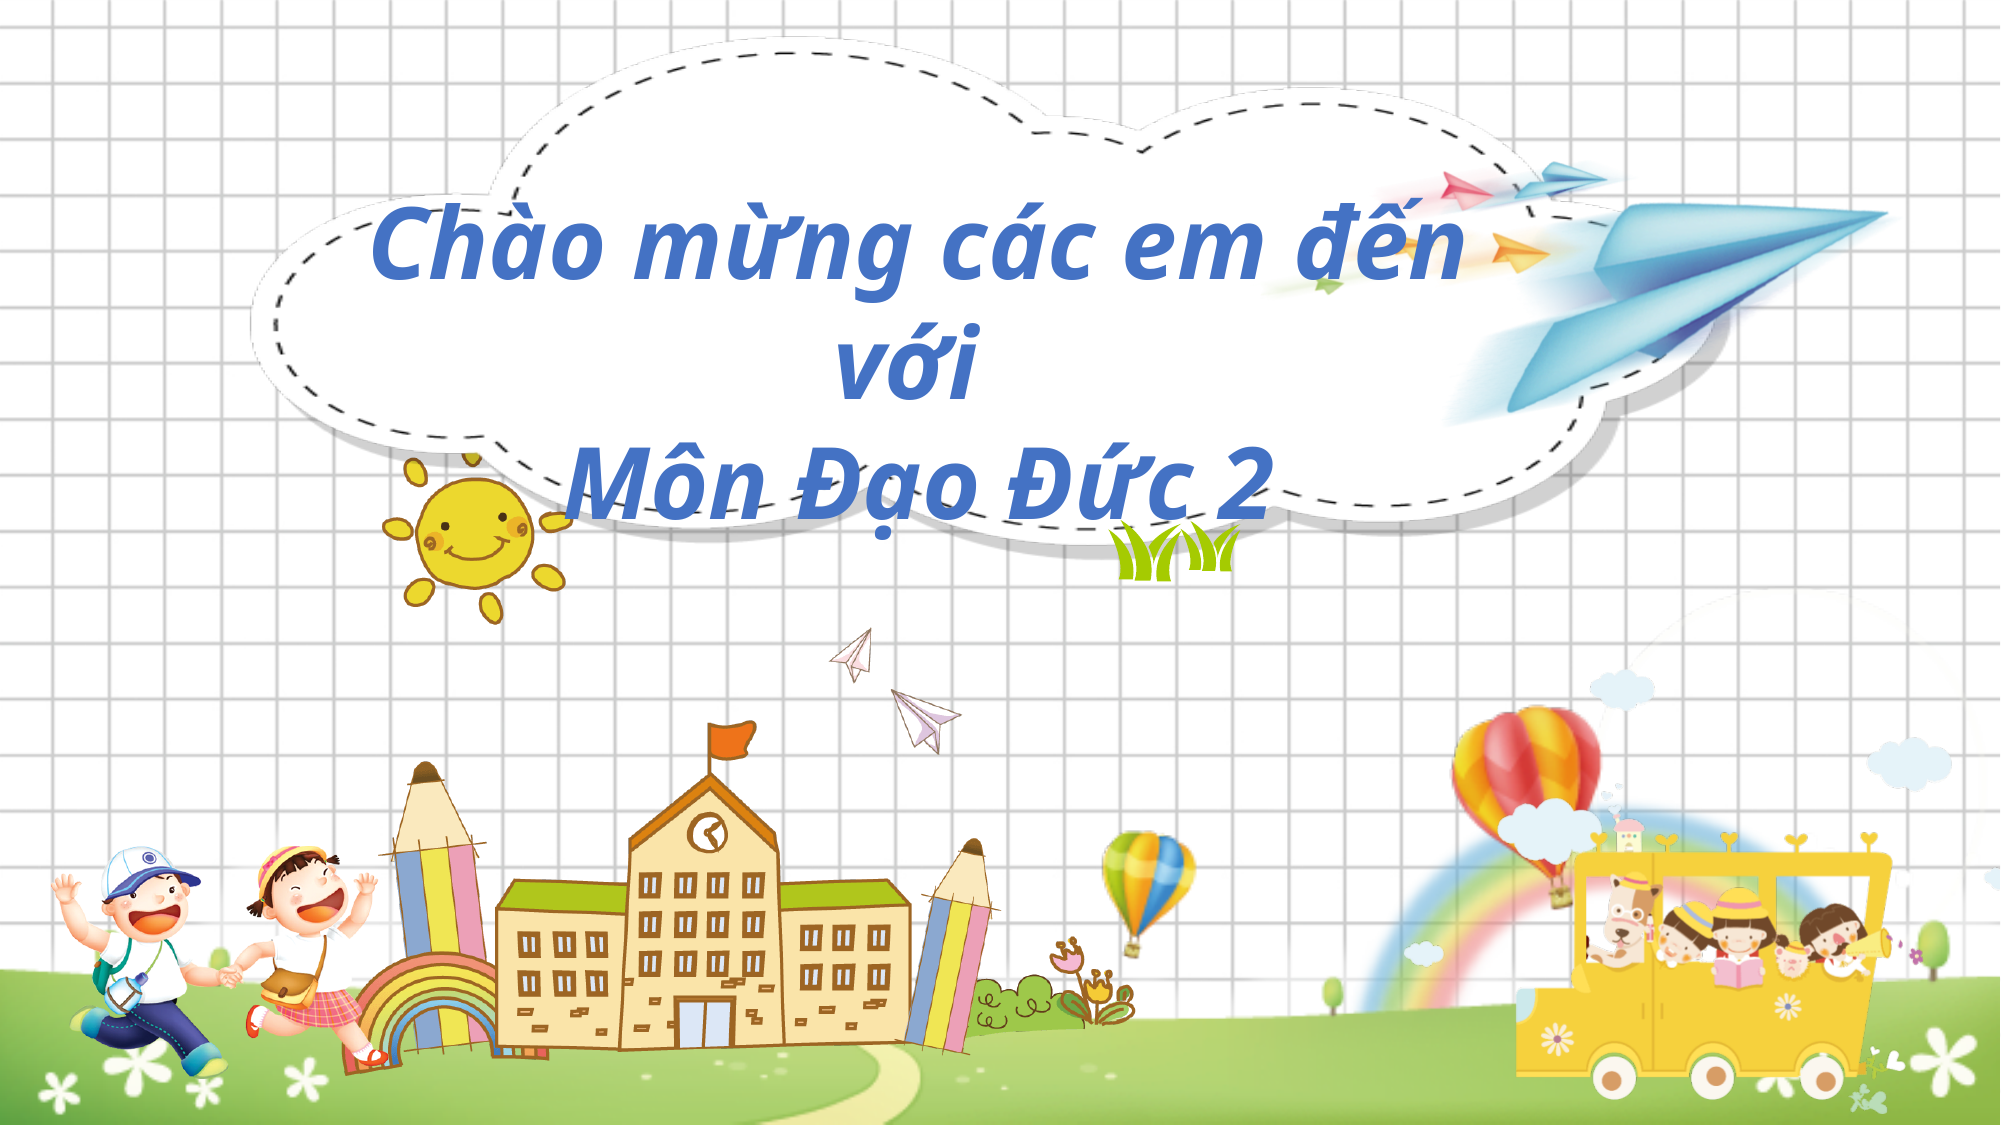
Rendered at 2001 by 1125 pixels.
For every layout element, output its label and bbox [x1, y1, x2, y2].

text_box [1108, 519, 1241, 582]
picture [0, 0, 2001, 1125]
